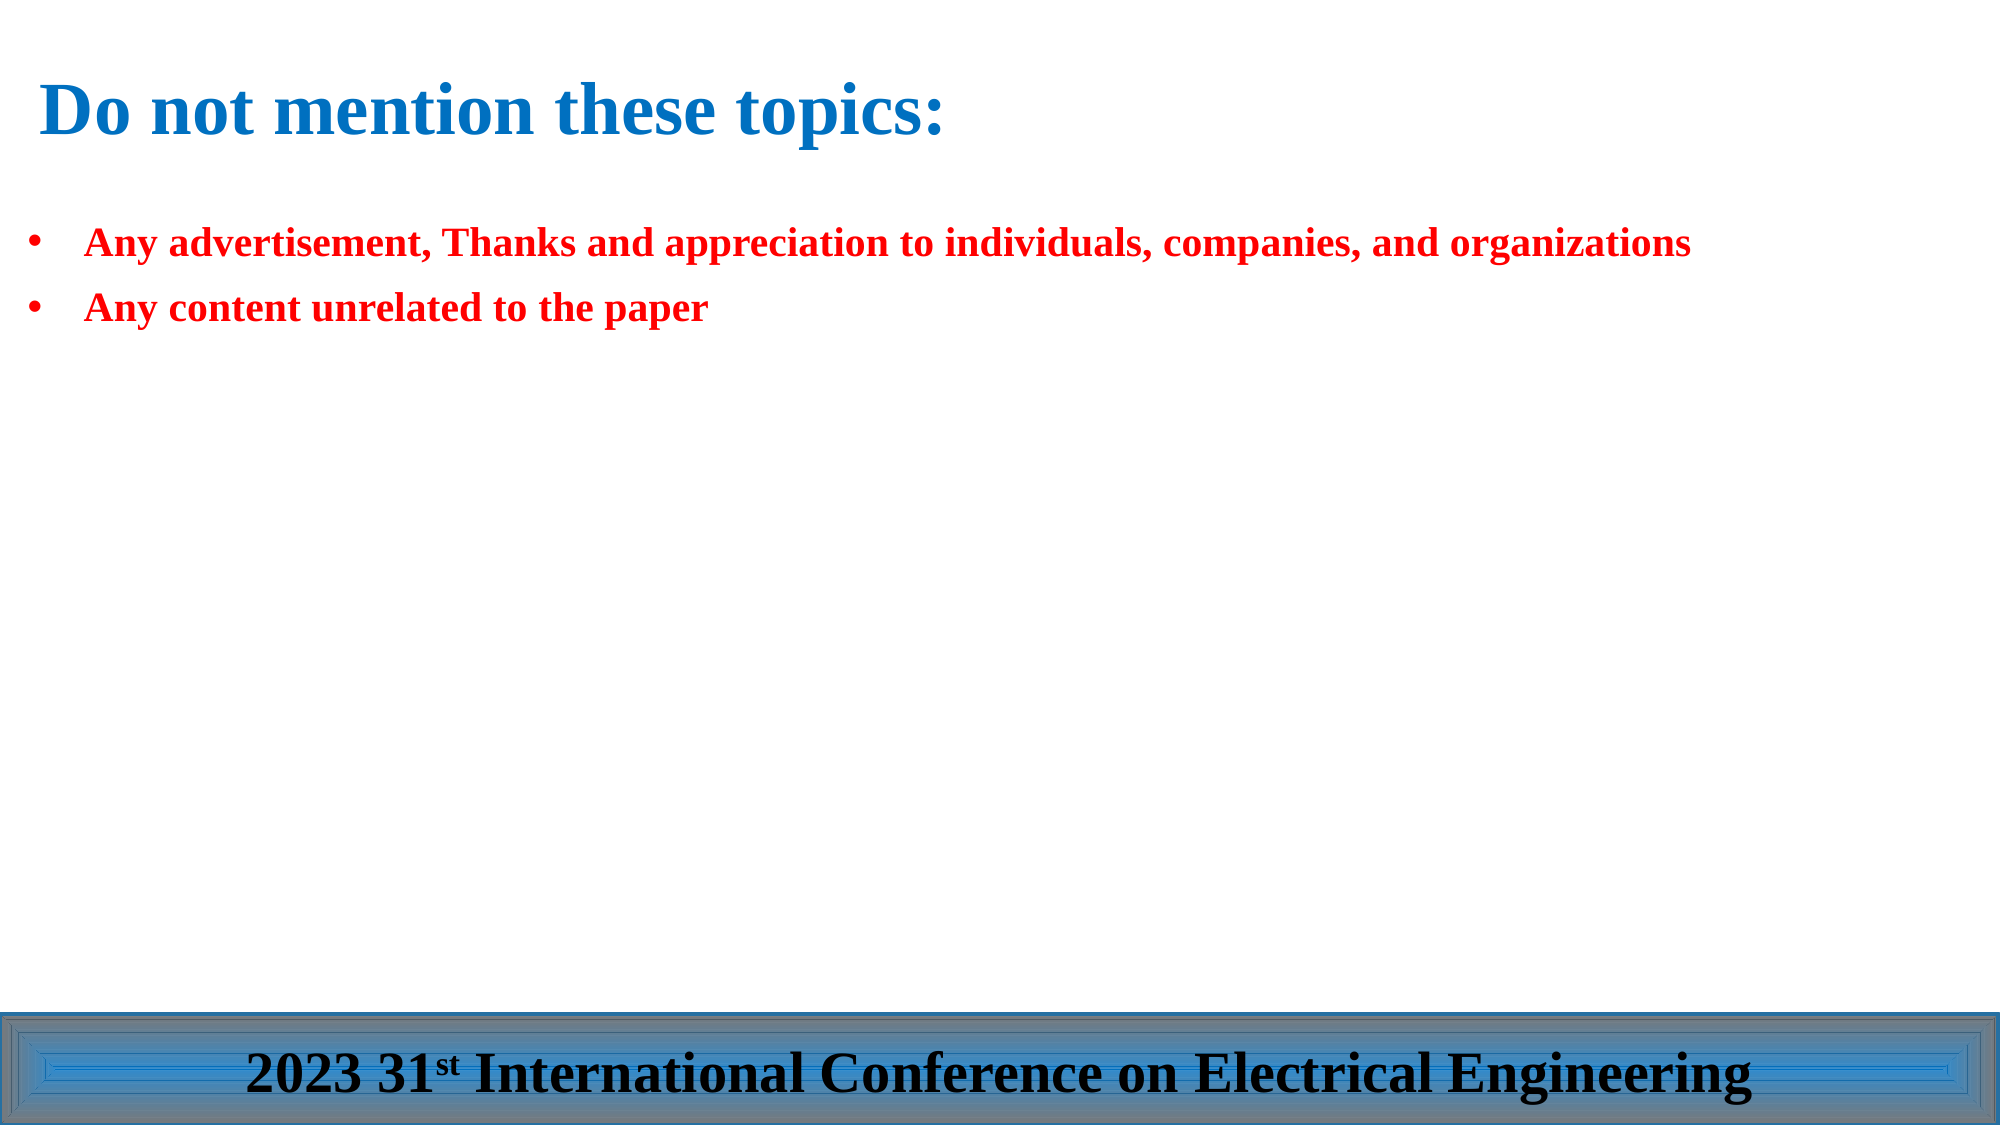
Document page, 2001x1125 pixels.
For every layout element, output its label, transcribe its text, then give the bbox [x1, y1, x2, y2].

text_box Do not mention these topics: [24, 24, 1475, 158]
text_box Any advertisement, Thanks and appreciation to individuals, companies, and organizations Any content unrelated to the paper [12, 212, 1999, 1012]
text_box 2023 31st International Conference on Electrical Engineering [0, 1012, 2000, 1125]
